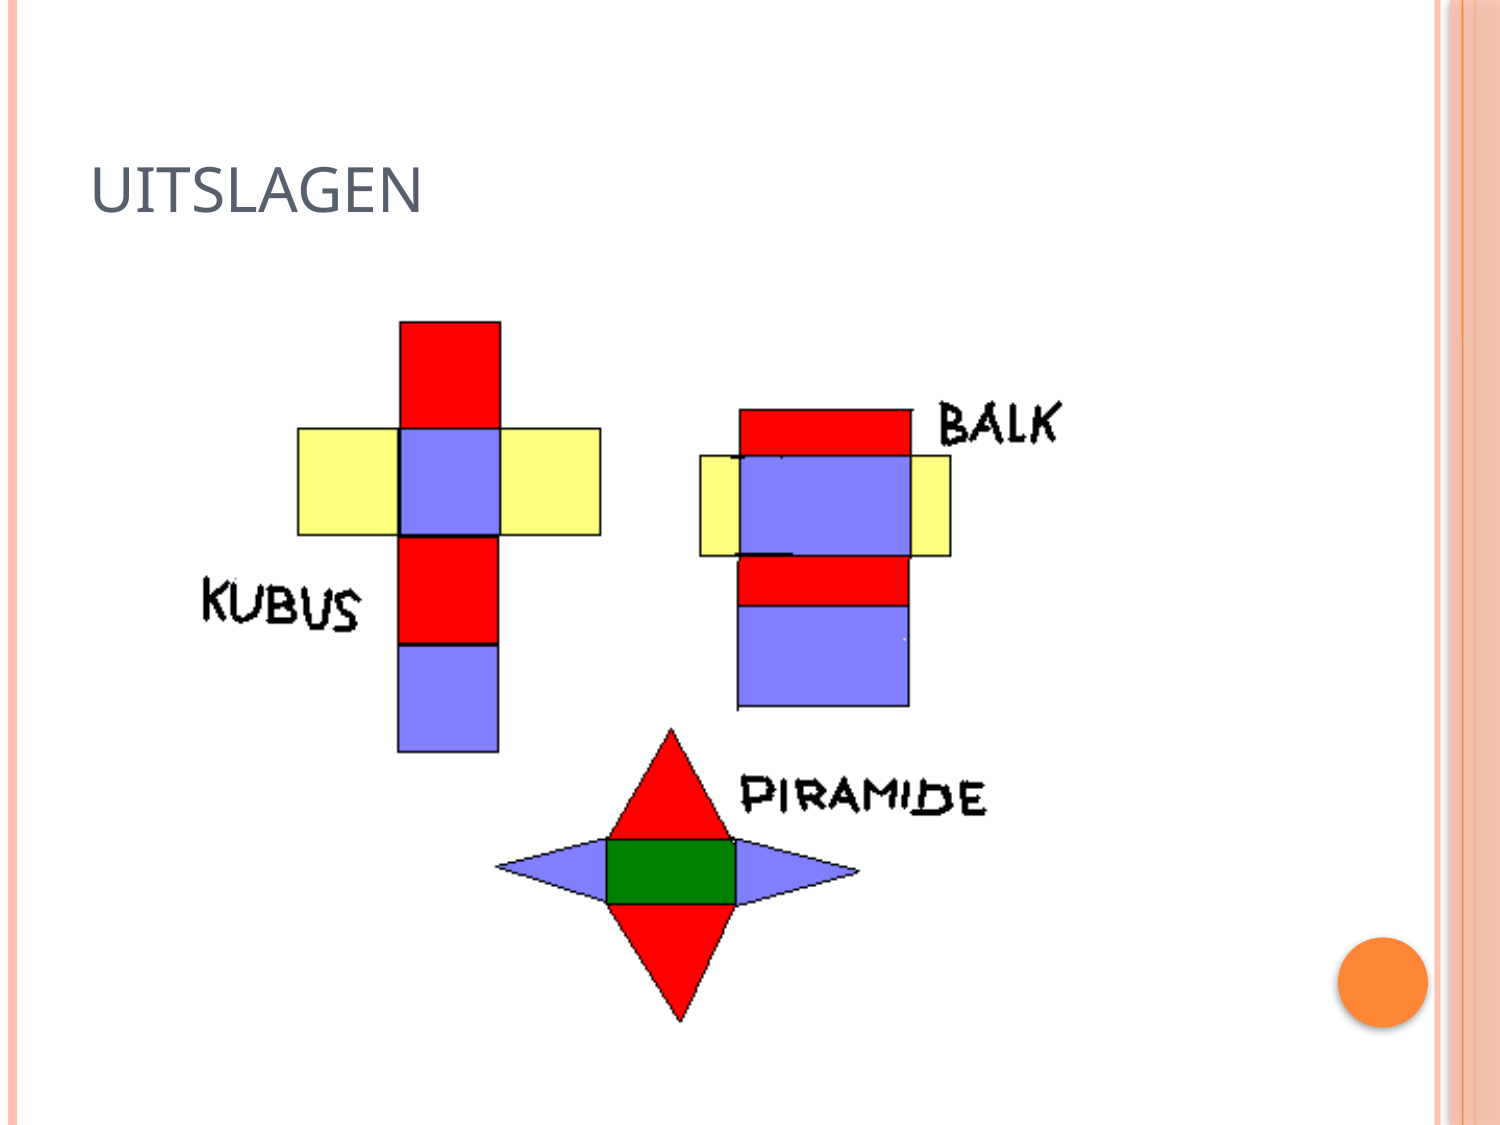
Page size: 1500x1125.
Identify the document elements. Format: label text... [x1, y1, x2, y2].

title Uitslagen [75, 45, 1300, 233]
picture [182, 254, 1251, 1056]
